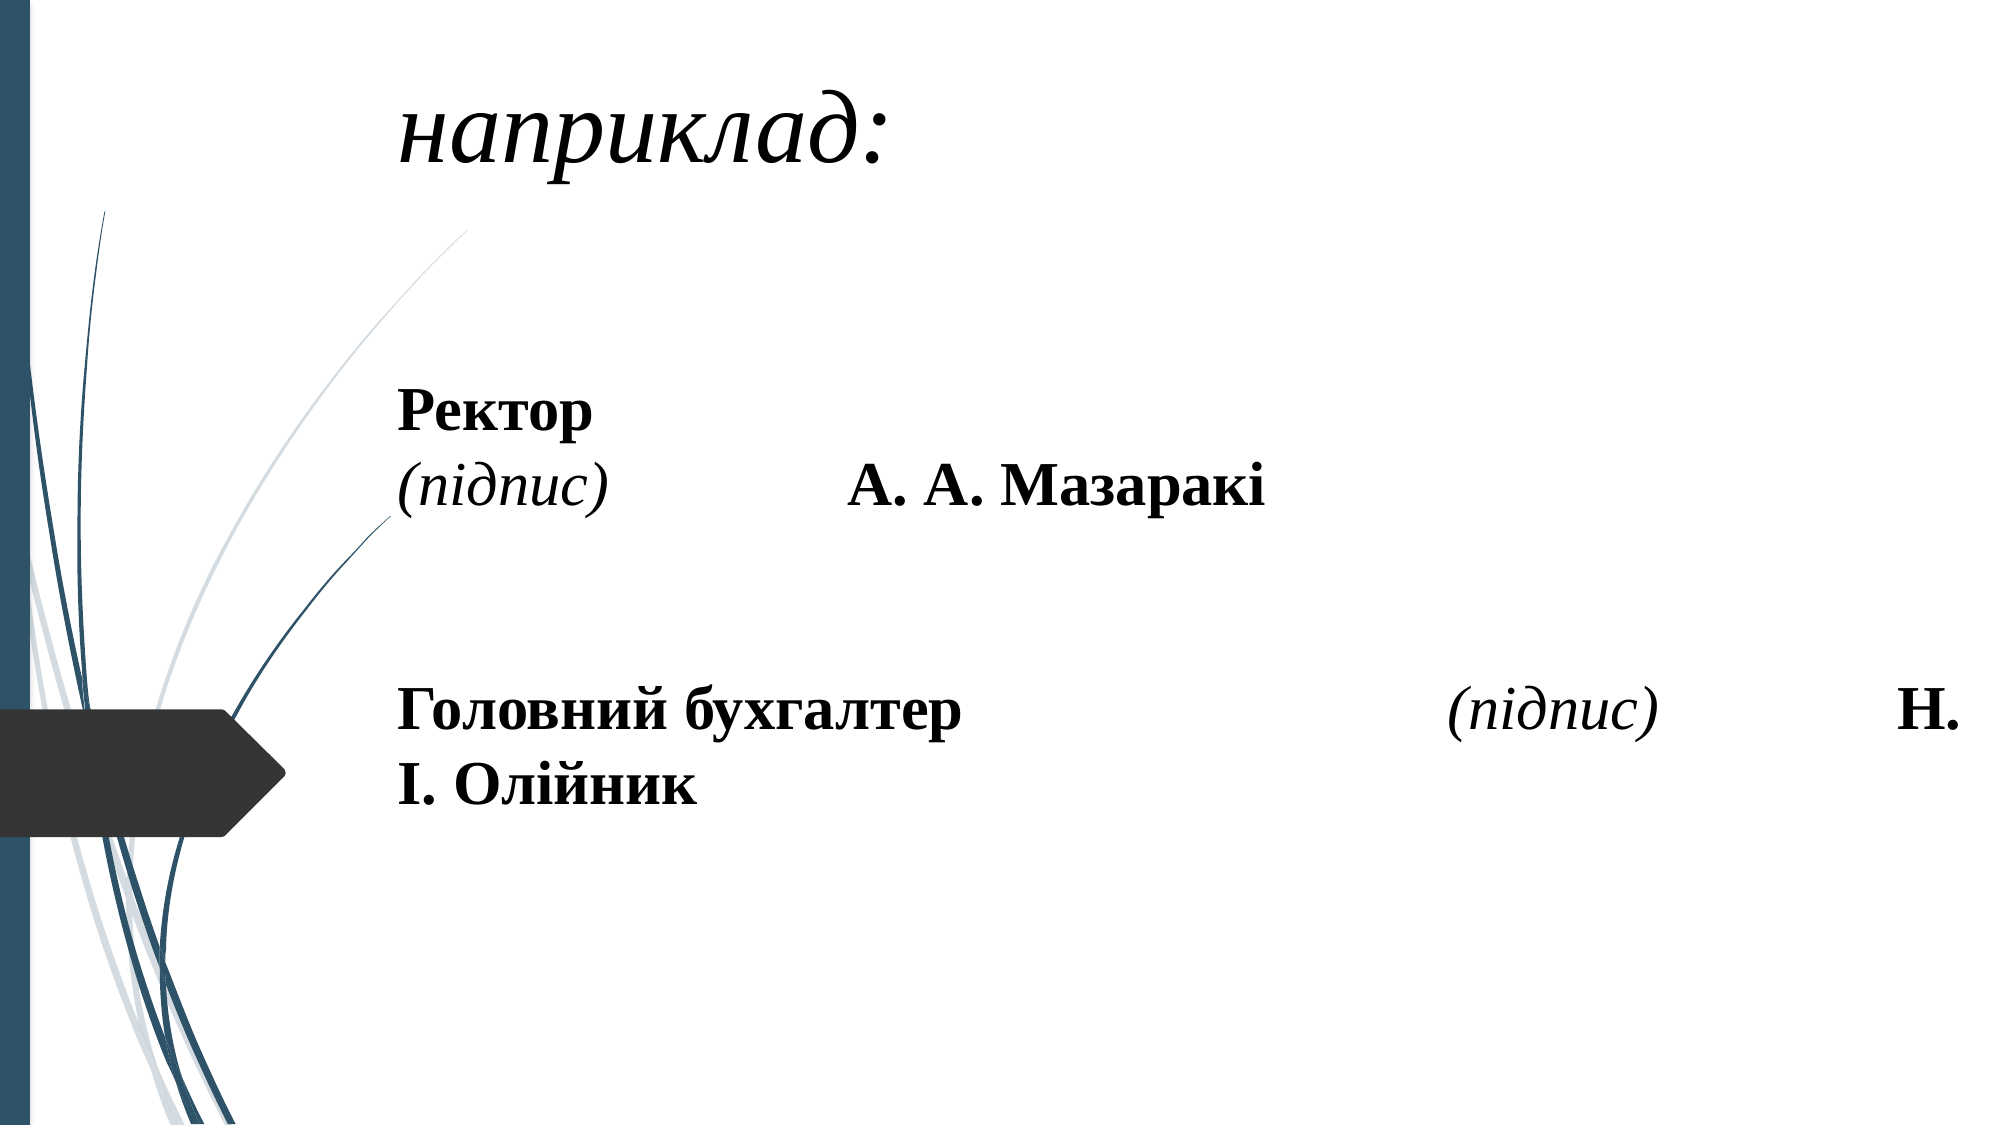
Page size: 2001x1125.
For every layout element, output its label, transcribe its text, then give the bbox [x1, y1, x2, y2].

title наприклад: Ректор (підпис) А. А. Мазаракі Головний бухгалтер (підпис) Н. І. Олійник [382, 32, 2000, 825]
